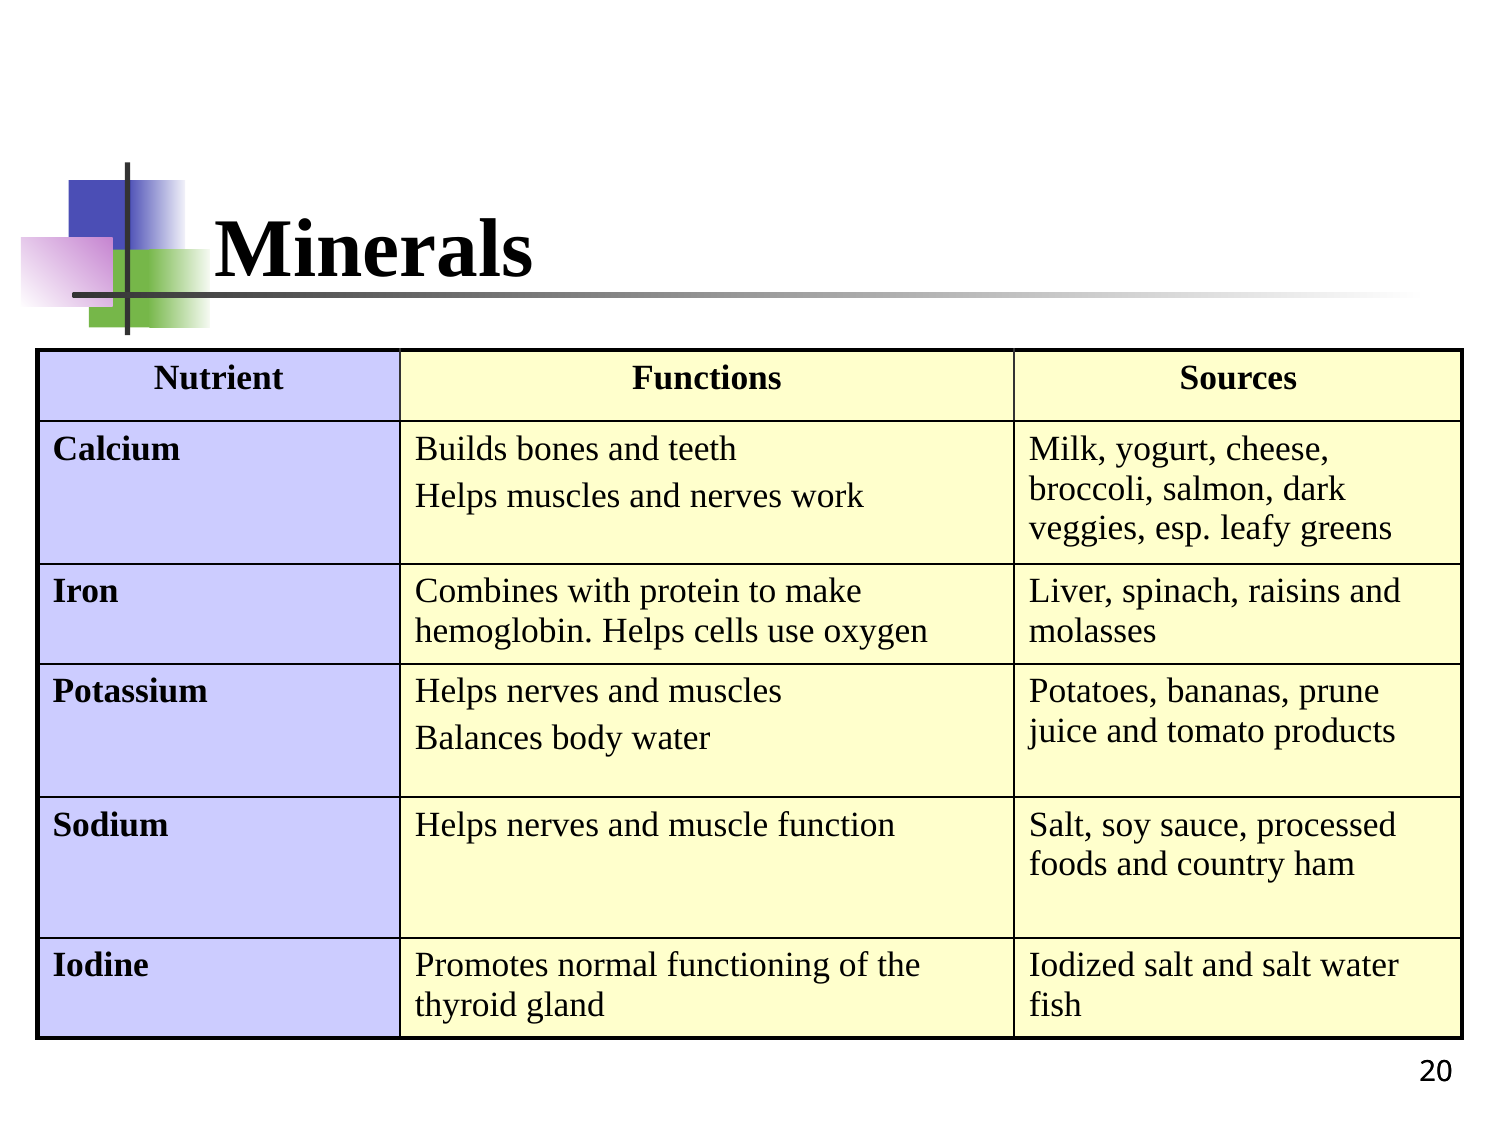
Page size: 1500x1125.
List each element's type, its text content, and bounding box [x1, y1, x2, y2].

table_header Sources [1015, 352, 1460, 420]
table_cell Combines with protein to make hemoglobin. Helps cells use oxygen [401, 565, 1013, 663]
table_header Nutrient [40, 352, 399, 420]
table_cell Potassium [40, 665, 399, 796]
table_cell Iodized salt and salt water fish [1015, 939, 1460, 1036]
table_cell Salt, soy sauce, processed foods and country ham [1015, 798, 1460, 937]
table_cell Calcium [40, 422, 399, 563]
table_cell Iron [40, 565, 399, 663]
text_box Minerals [200, 37, 1500, 300]
text_box 20 [1155, 1024, 1468, 1100]
table_cell Milk, yogurt, cheese, broccoli, salmon, dark veggies, esp. leafy greens [1015, 422, 1460, 563]
table_cell Promotes normal functioning of the thyroid gland [401, 939, 1013, 1036]
table_cell Liver, spinach, raisins and molasses [1015, 565, 1460, 663]
table_cell Iodine [40, 939, 399, 1036]
table_cell Helps nerves and muscles Balances body water [401, 665, 1013, 796]
table_cell Builds bones and teeth Helps muscles and nerves work [401, 422, 1013, 563]
table_cell Potatoes, bananas, prune juice and tomato products [1015, 665, 1460, 796]
table_cell Sodium [40, 798, 399, 937]
table_cell Helps nerves and muscle function [401, 798, 1013, 937]
table_header Functions [401, 352, 1013, 420]
